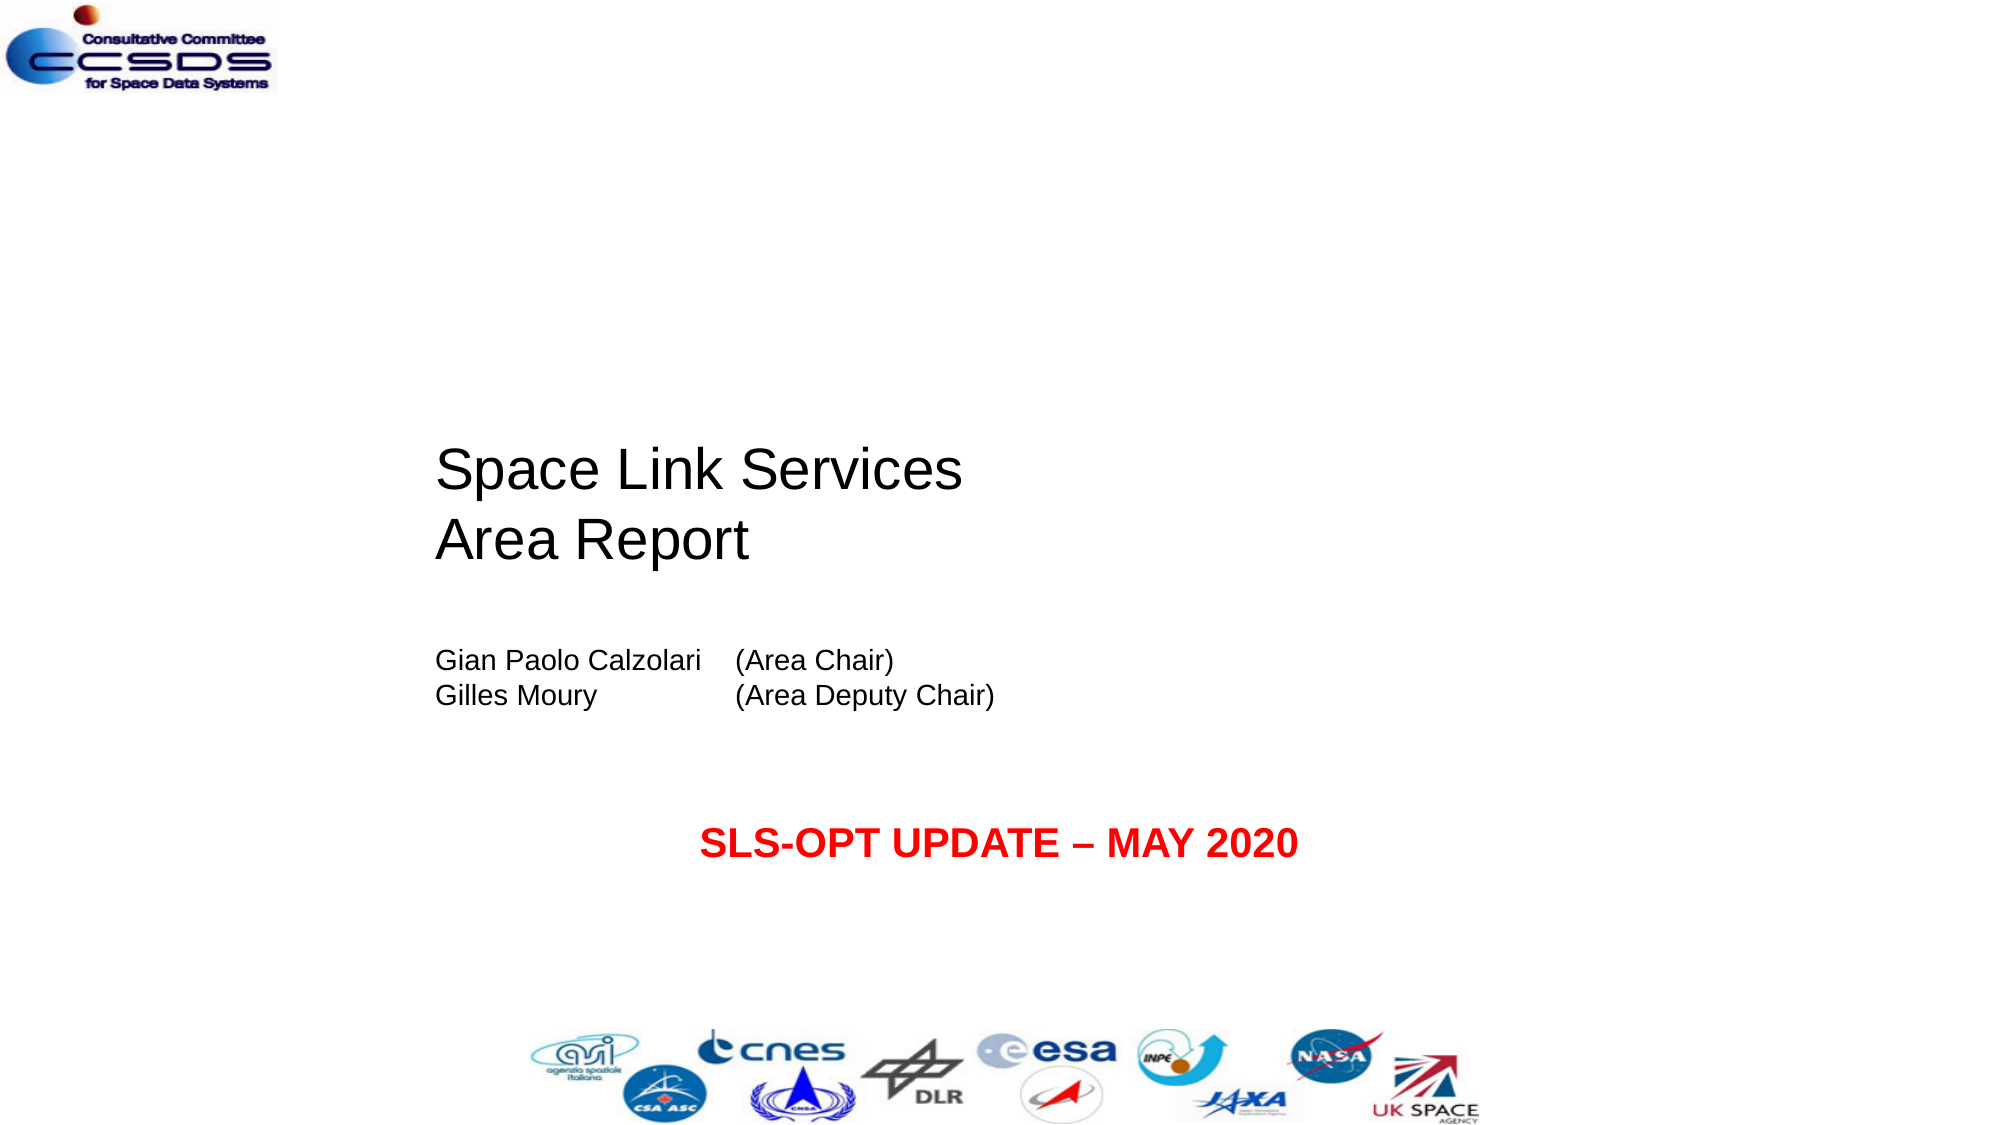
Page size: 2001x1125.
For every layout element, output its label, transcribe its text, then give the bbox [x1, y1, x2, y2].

picture [0, 2, 278, 94]
text_box SLS-OPT UPDATE – MAY 2020 [350, 808, 1648, 873]
text_box Space Link Services Area Report Gian Paolo Calzolari (Area Chair) Gilles Moury (Area Deputy Chair) [420, 423, 1404, 719]
picture [529, 1029, 1479, 1124]
